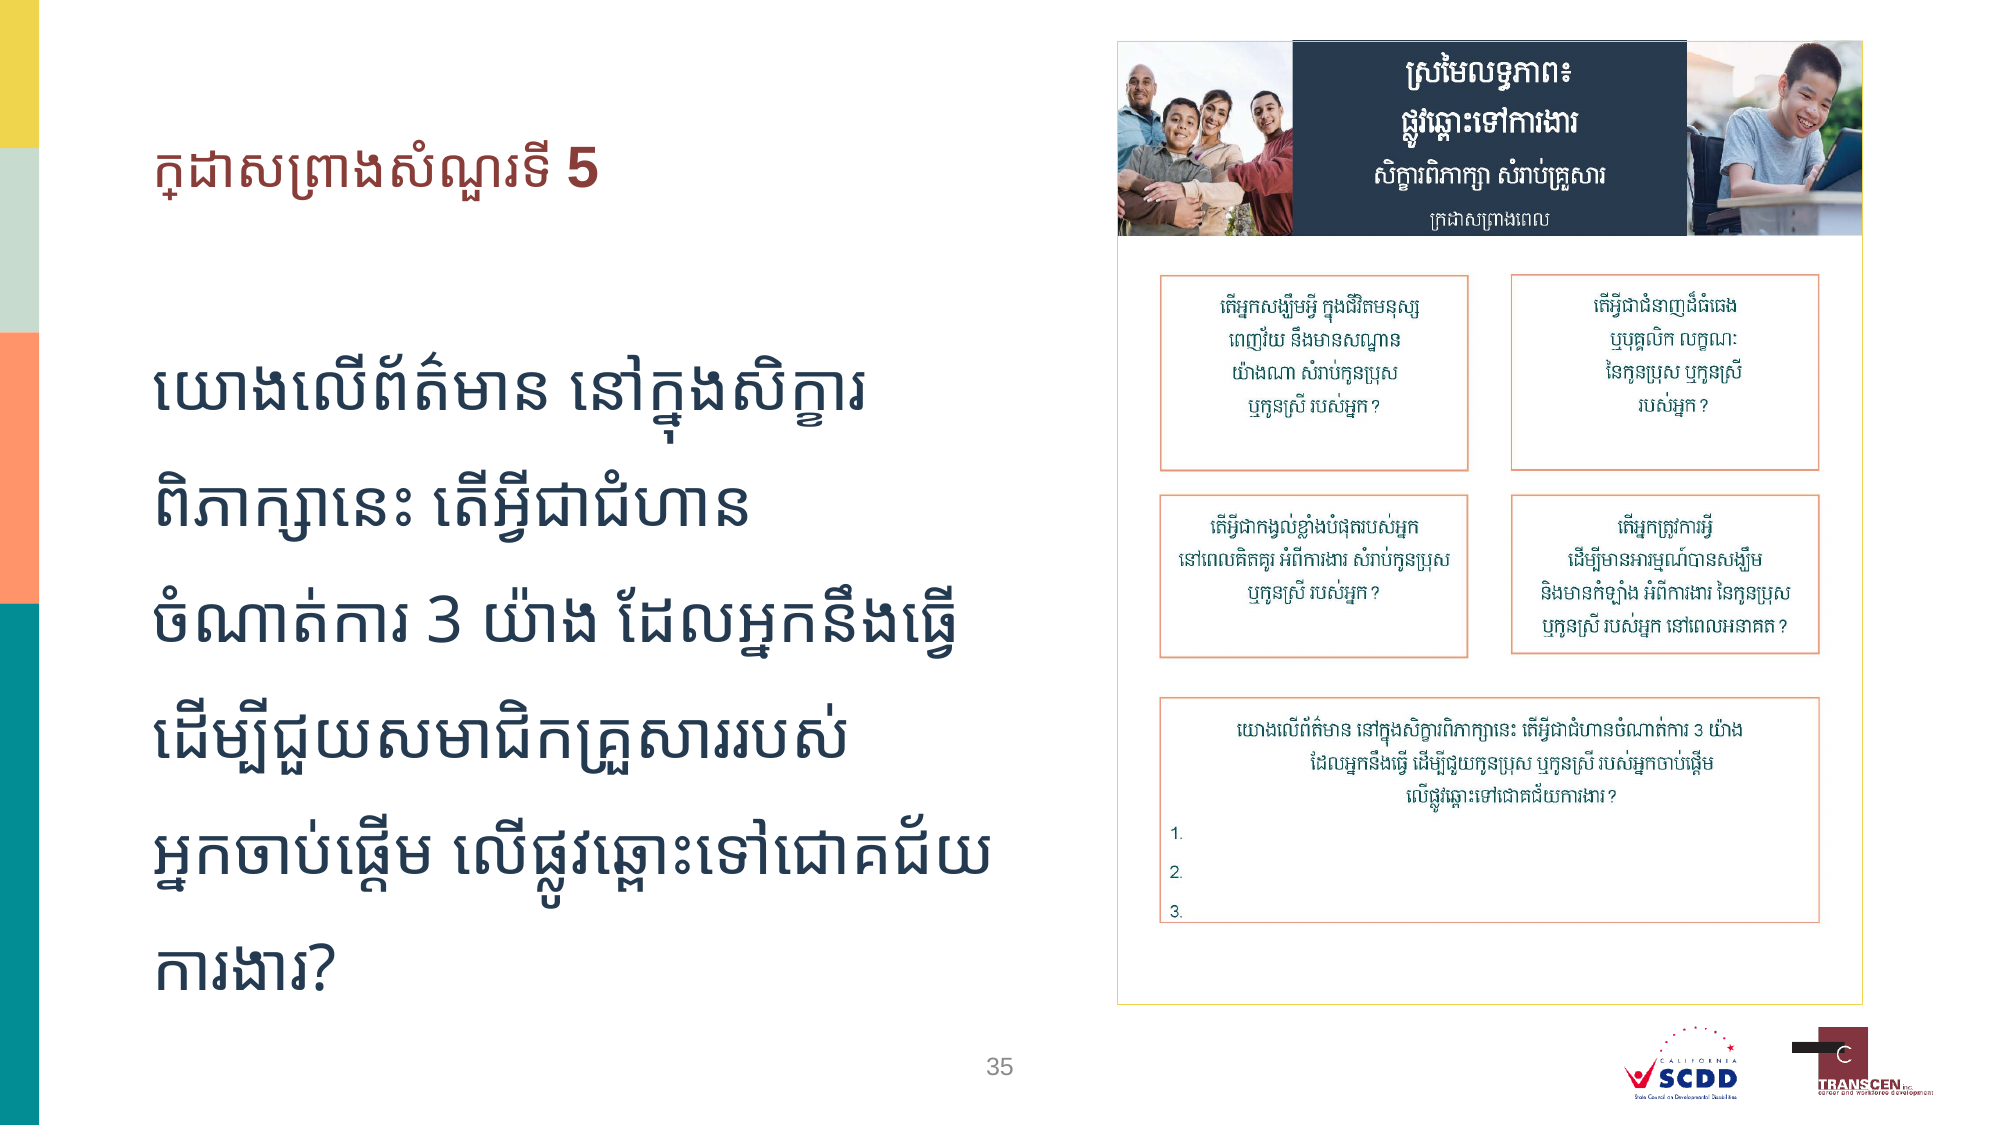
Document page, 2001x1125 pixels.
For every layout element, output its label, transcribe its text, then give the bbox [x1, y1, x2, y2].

picture [1117, 40, 1863, 1005]
picture [1792, 1027, 1933, 1096]
slide_number 35 [774, 1035, 1225, 1096]
list យោងលើព័ត៌មាន នៅក្នុងសិក្ខារពិភាក្សានេះ តើអ្វីជាជំហានចំណាត់ការ 3 យ៉ាង ដែលអ្នកនឹងធ្វើ ដើម្បីជួយសមាជិកគ្រួសាររបស់អ្នកចាប់ផ្ដើម លើផ្លូវឆ្ពោះទៅជោគជ័យការងារ? [137, 299, 1012, 1014]
title ក្រដាសព្រាងសំណួរទី 5 [137, 59, 1117, 278]
picture [1622, 1024, 1744, 1104]
